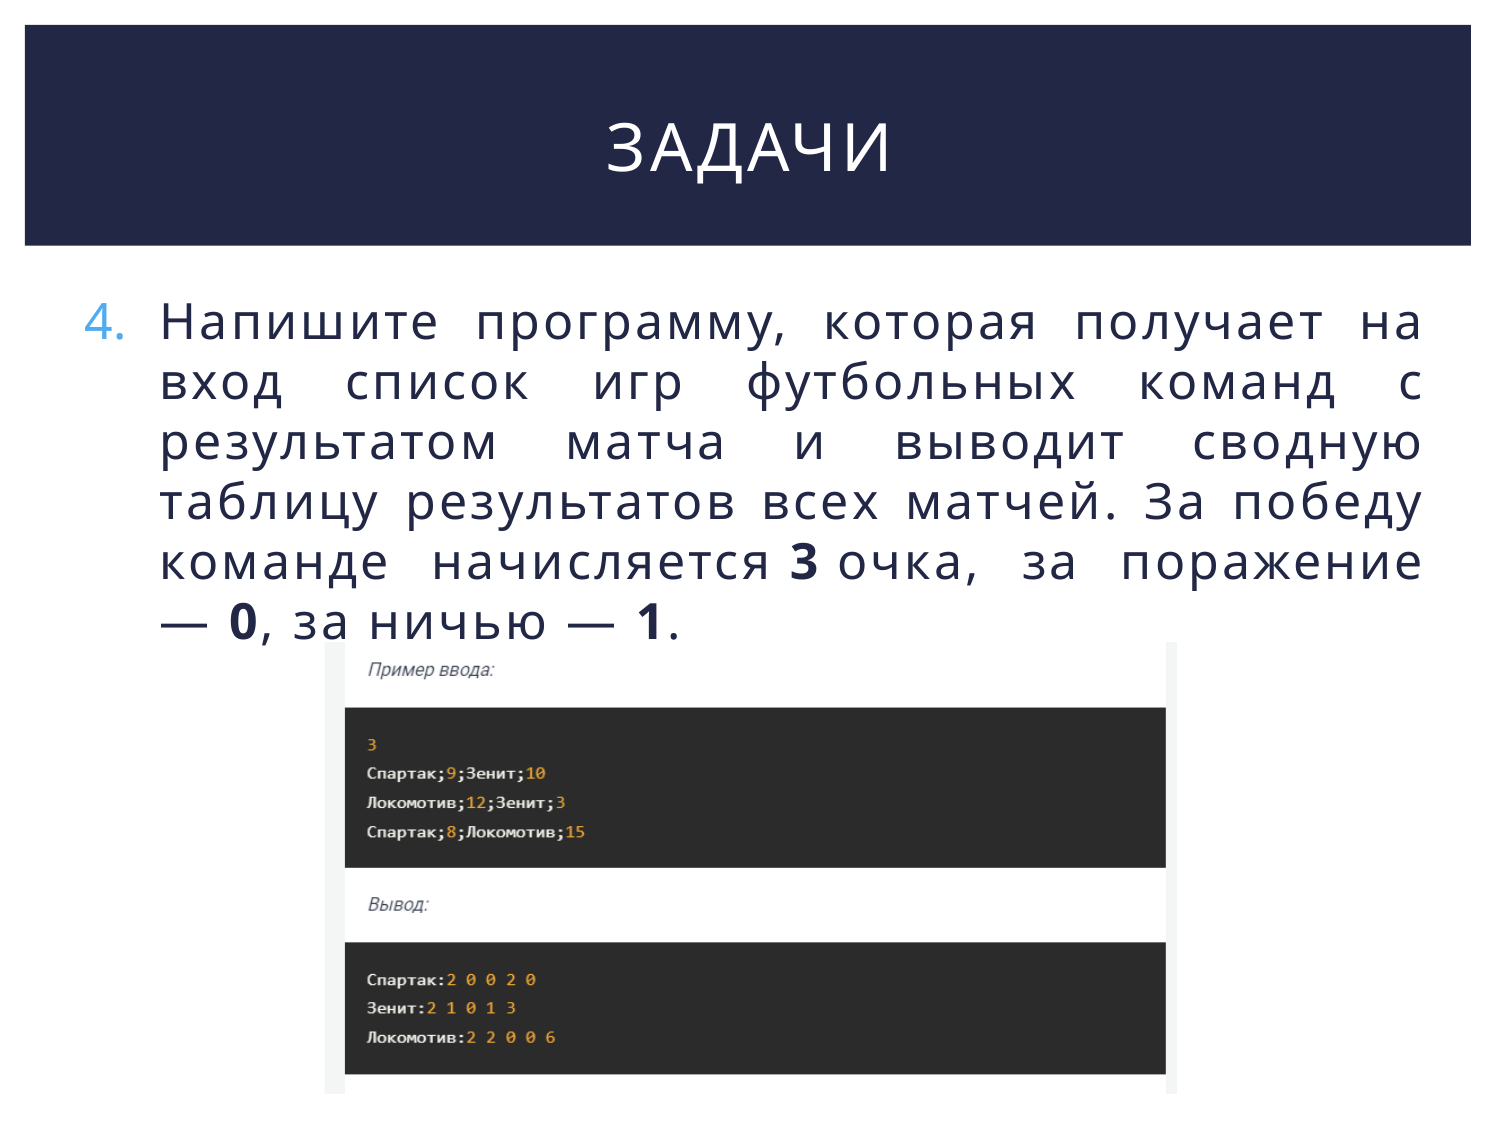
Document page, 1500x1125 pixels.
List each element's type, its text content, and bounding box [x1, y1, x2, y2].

title Задачи [62, 58, 1438, 232]
list Напишите программу, которая получает на вход список игр футбольных команд с результатом матча и выводит сводную таблицу результатов всех матчей. За победу команде начисляется 3 очка, за поражение — 0, за ничью — 1. [62, 281, 1442, 1005]
picture [324, 642, 1178, 1095]
